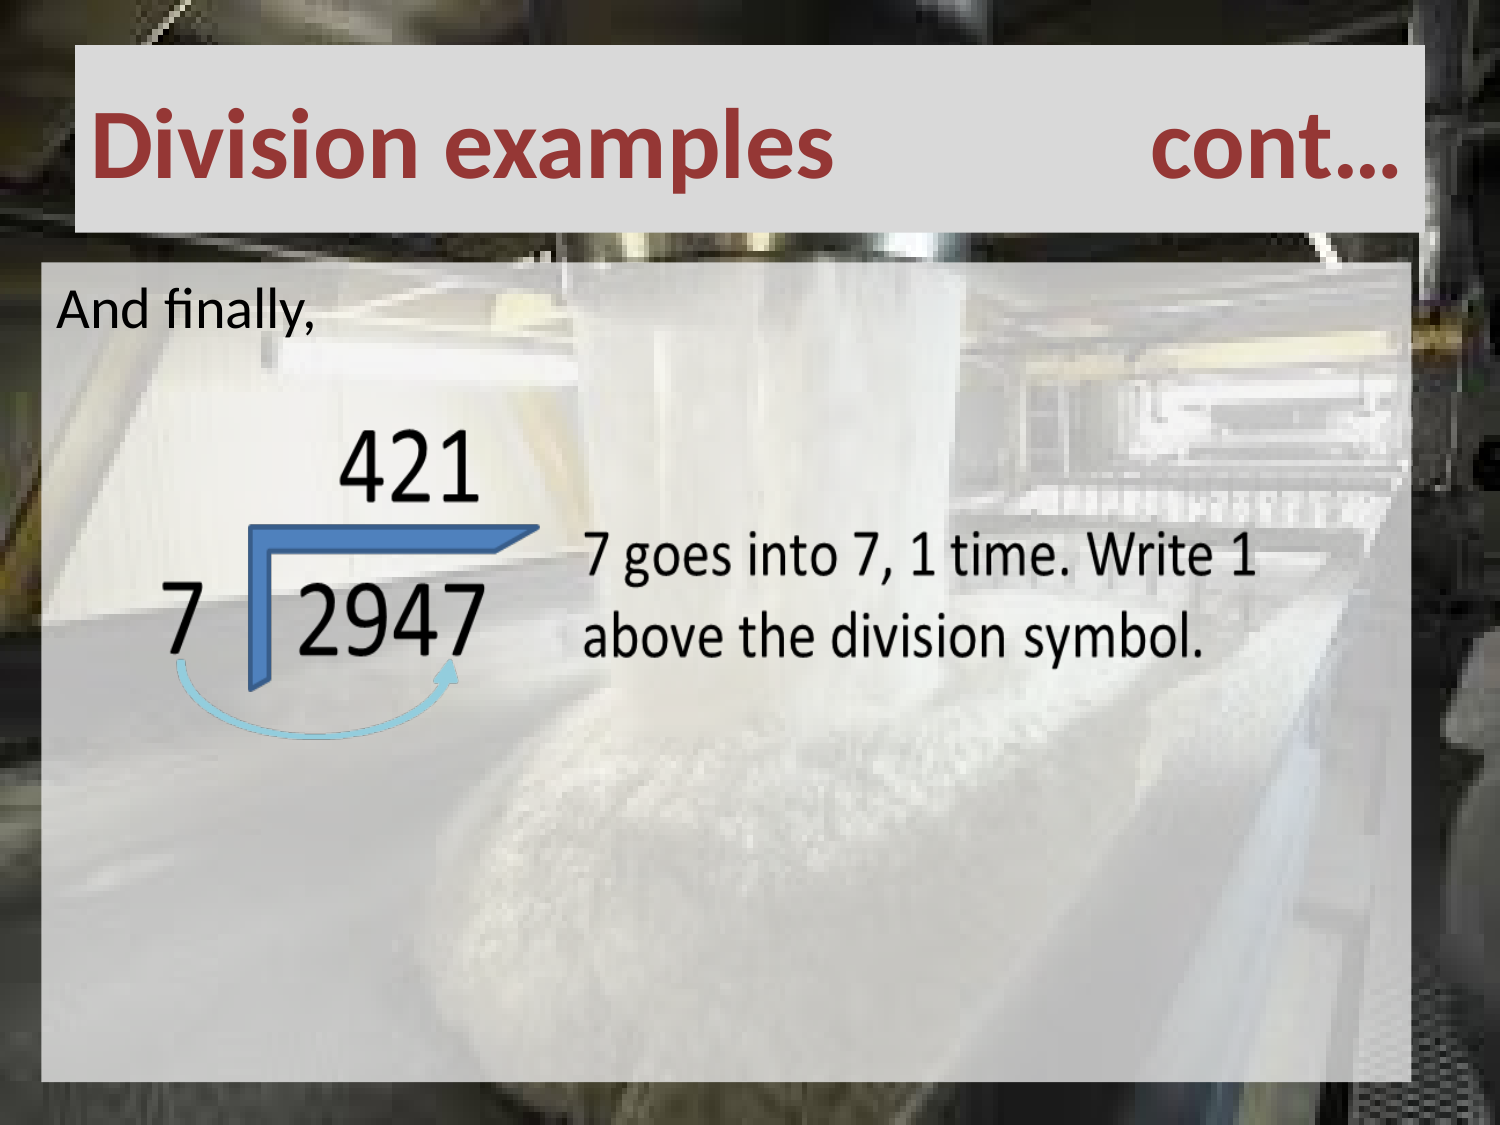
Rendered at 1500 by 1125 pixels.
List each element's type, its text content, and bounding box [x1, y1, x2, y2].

list And finally, [41, 262, 1412, 1083]
picture [0, 0, 1500, 1125]
title Division examples cont… [75, 45, 1425, 233]
